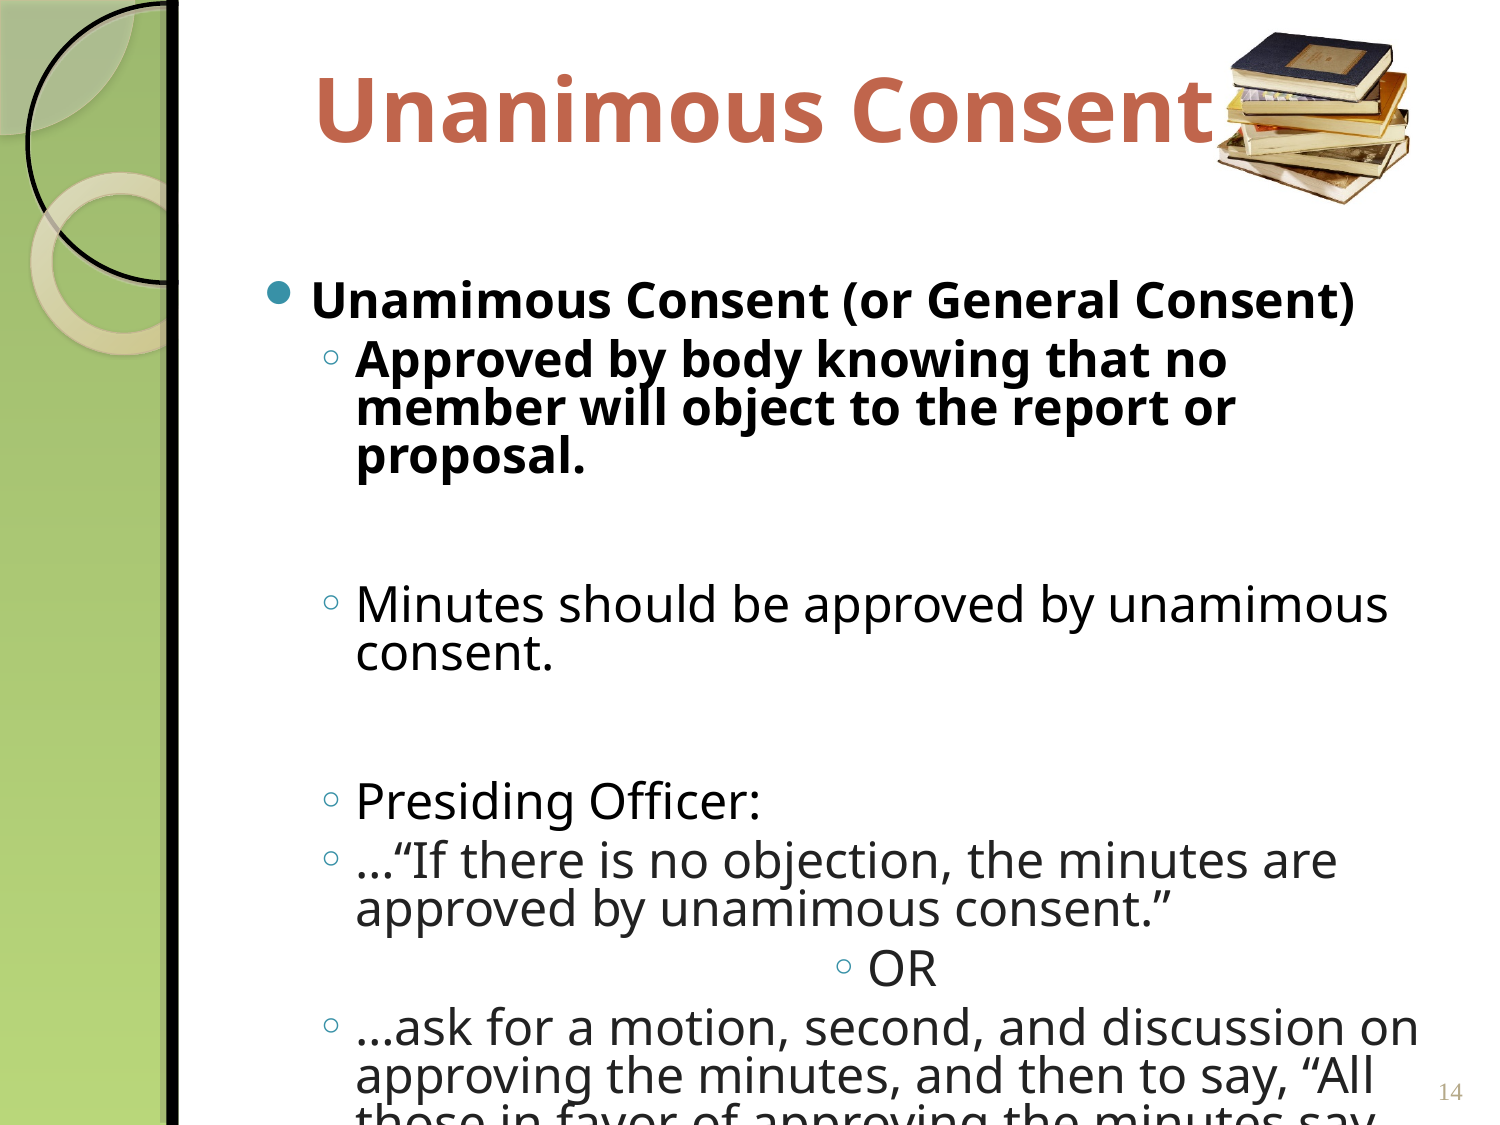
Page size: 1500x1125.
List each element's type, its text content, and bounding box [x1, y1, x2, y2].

list Unamimous Consent (or General Consent) Approved by body knowing that no member will object to the report or proposal. Minutes should be approved by unamimous consent. Presiding Officer: …“If there is no objection, the minutes are approved by unamimous consent.” OR …ask for a motion, second, and discussion on approving the minutes, and then to say, “All those in favor of approving the minutes say, ‘aye.’ . . . All those opposed, say, ‘no.’” [235, 200, 1466, 1029]
title Unanimous Consent [62, 12, 1466, 200]
picture [1212, 28, 1414, 206]
slide_number 14 [1413, 1034, 1488, 1113]
